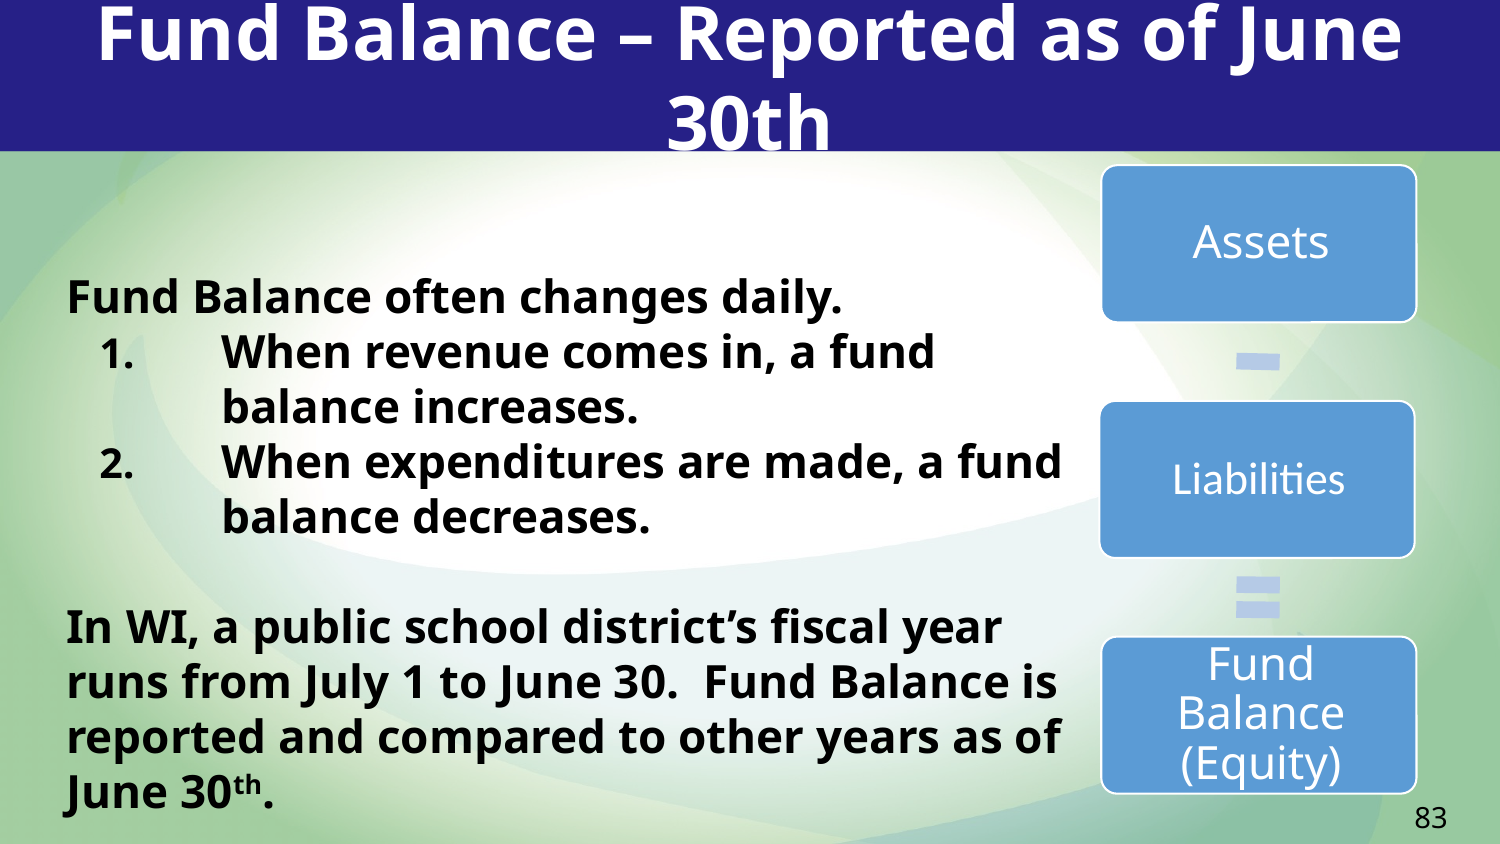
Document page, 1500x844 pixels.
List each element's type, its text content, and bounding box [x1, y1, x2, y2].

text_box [1063, 165, 1455, 794]
text_box $500,000 [0, 152, 1500, 844]
text_box 83 [1399, 791, 1483, 829]
list Fund Balance often changes daily. When revenue comes in, a fund balance increases. When expenditures are made, a fund balance decreases. In WI, a public school district’s fiscal year runs from July 1 to June 30. Fund Balance is reported and compared to other years as of June 30th. [51, 192, 1063, 774]
list Fund Balance – Reported as of June 30th [0, 0, 1500, 152]
